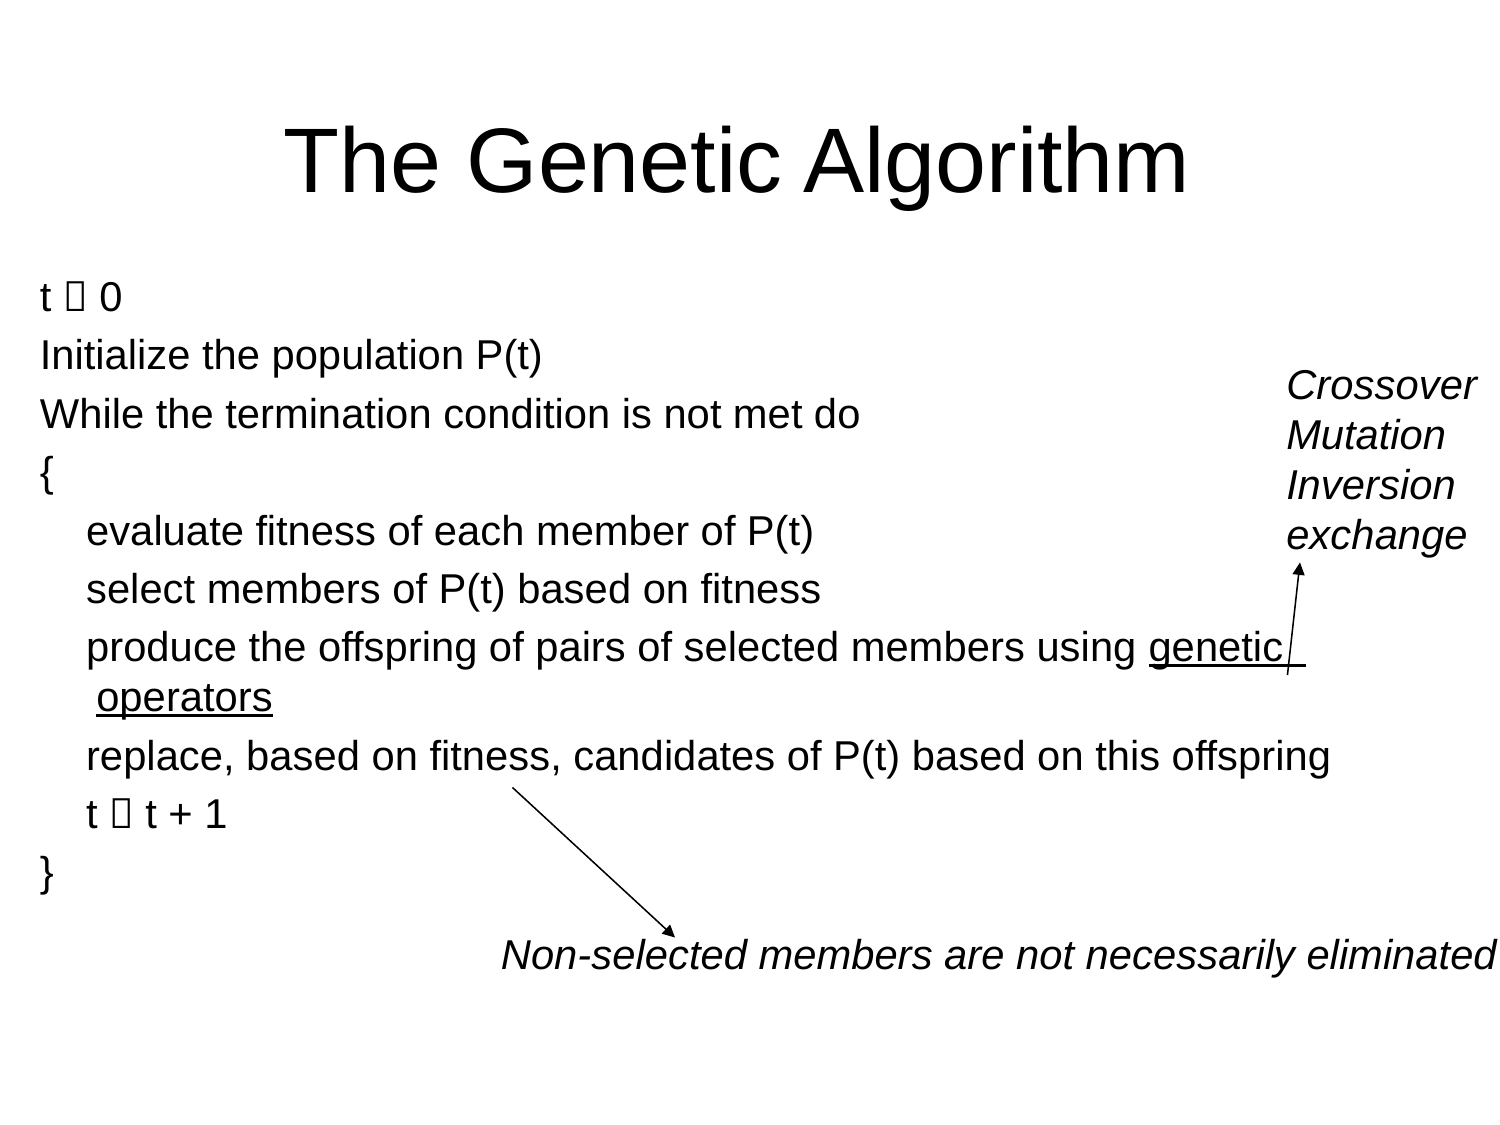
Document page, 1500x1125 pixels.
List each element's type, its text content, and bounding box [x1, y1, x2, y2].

list t  0 Initialize the population P(t) While the termination condition is not met do { evaluate fitness of each member of P(t) select members of P(t) based on fitness produce the offspring of pairs of selected members using genetic operators replace, based on fitness, candidates of P(t) based on this offspring t  t + 1 } [24, 262, 1475, 1005]
title The Genetic Algorithm [62, 62, 1413, 250]
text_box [1271, 350, 1493, 676]
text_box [487, 787, 1500, 987]
